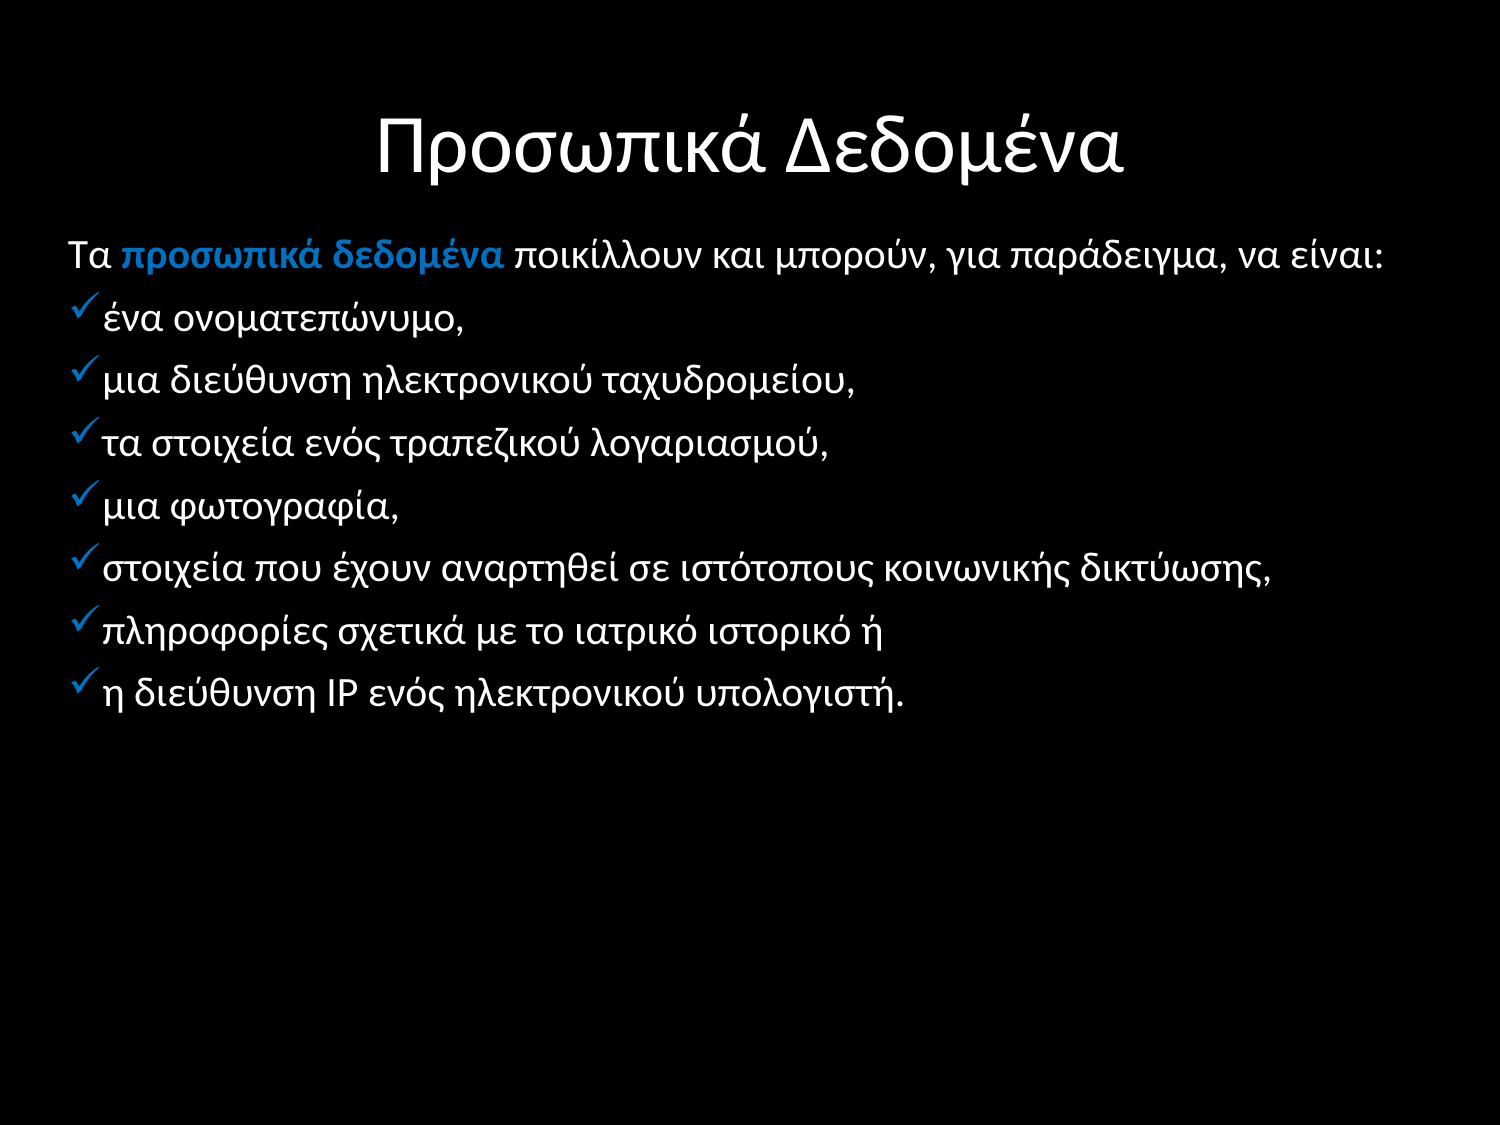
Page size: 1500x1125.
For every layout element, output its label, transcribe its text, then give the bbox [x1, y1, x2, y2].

title Προσωπικά Δεδομένα [75, 45, 1425, 219]
text_box Τα προσωπικά δεδομένα ποικίλλουν και μπορούν, για παράδειγμα, να είναι: ένα ονοματεπώνυμο, μια διεύθυνση ηλεκτρονικού ταχυδρομείου, τα στοιχεία ενός τραπεζικού λογαριασμού, μια φωτογραφία, στοιχεία που έχουν αναρτηθεί σε ιστότοπους κοινωνικής δικτύωσης, πληροφορίες σχετικά με το ιατρικό ιστορικό ή η διεύθυνση IP ενός ηλεκτρονικού υπολογιστή. [53, 219, 1436, 768]
